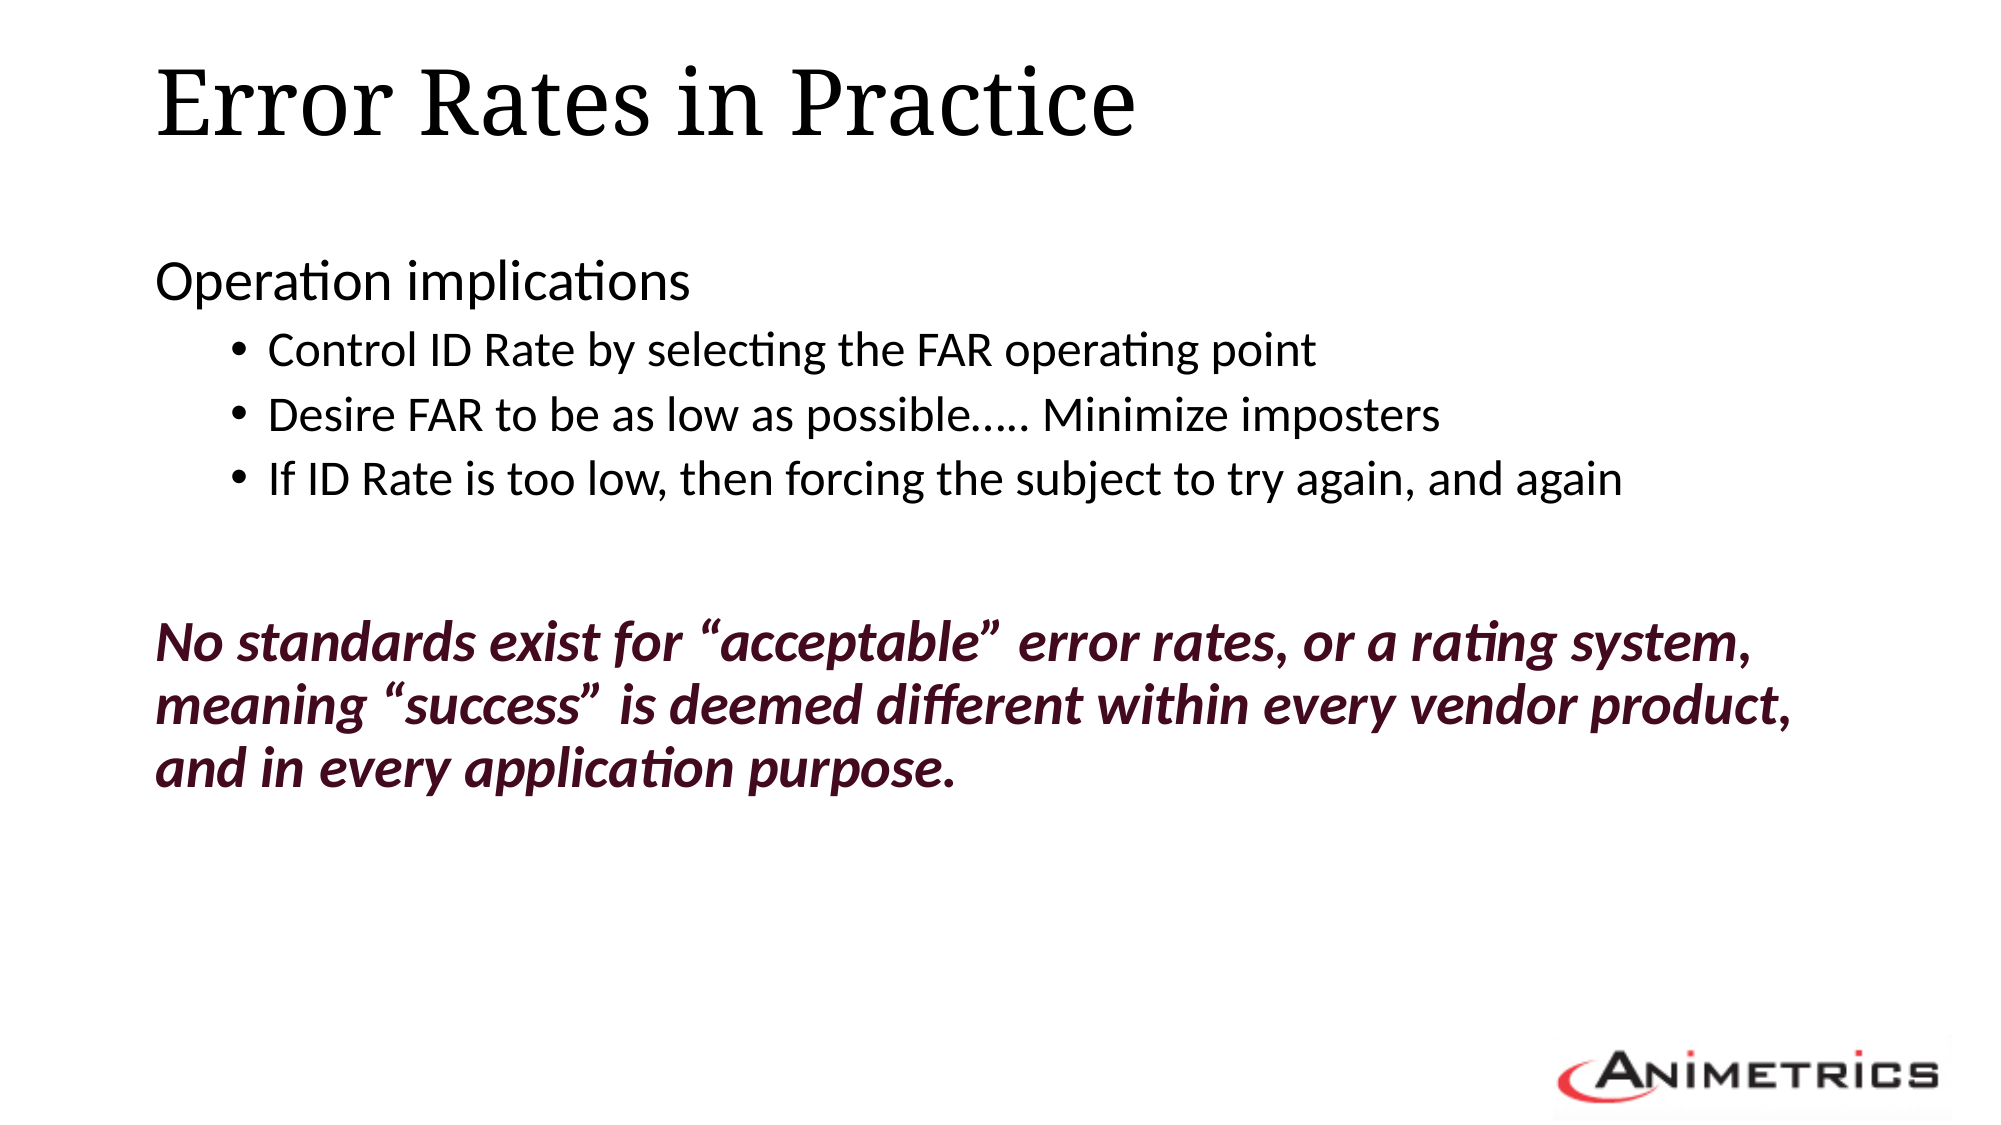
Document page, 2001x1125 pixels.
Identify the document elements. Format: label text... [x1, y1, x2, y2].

picture [1553, 1035, 1952, 1121]
title Error Rates in Practice [140, 39, 1866, 172]
list Operation implications Control ID Rate by selecting the FAR operating point Desire FAR to be as low as possible….. Minimize imposters If ID Rate is too low, then forcing the subject to try again, and again No standards exist for “acceptable” error rates, or a rating system, meaning “success” is deemed different within every vendor product, and in every application purpose. [140, 242, 1866, 1120]
